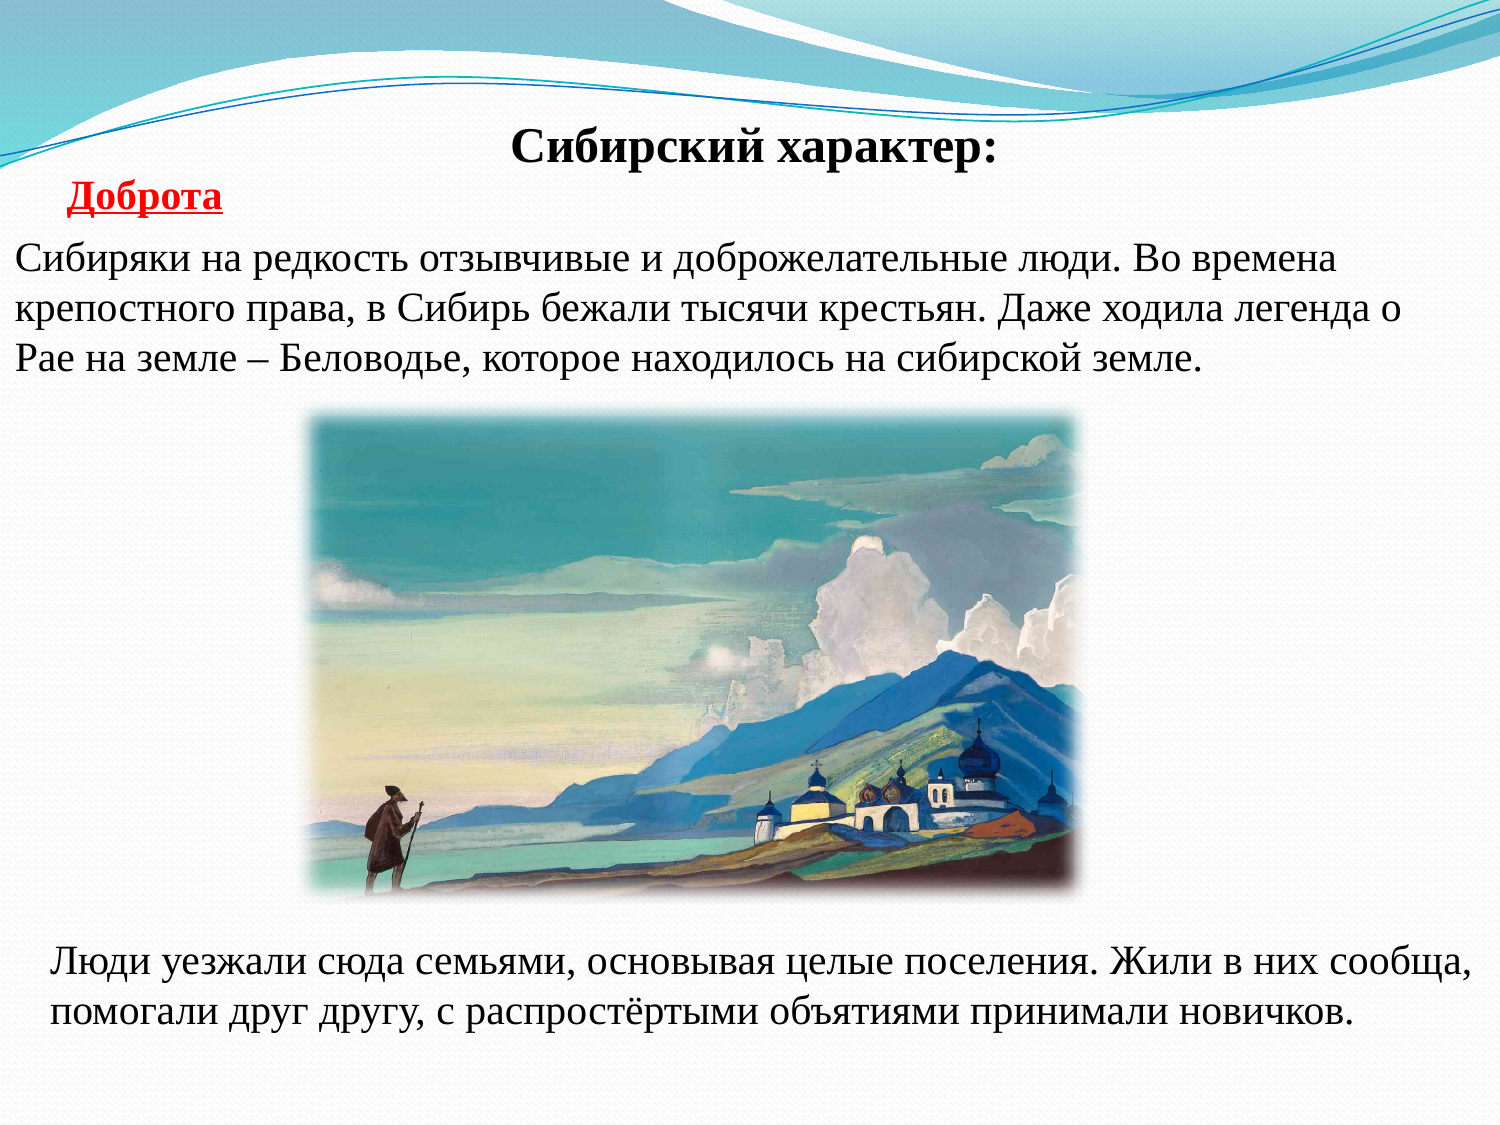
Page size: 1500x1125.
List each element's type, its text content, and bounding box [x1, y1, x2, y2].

text_box Доброта [0, 152, 750, 222]
text_box Сибирский характер: [495, 105, 1015, 181]
picture [292, 398, 1093, 906]
text_box Люди уезжали сюда семьями, основывая целые поселения. Жили в них сообща, помогали друг другу, с распростёртыми объятиями принимали новичков. [35, 925, 1500, 1041]
text_box Сибиряки на редкость отзывчивые и доброжелательные люди. Во времена крепостного права, в Сибирь бежали тысячи крестьян. Даже ходила легенда о Рае на земле – Беловодье, которое находилось на сибирской земле. [0, 222, 1477, 388]
